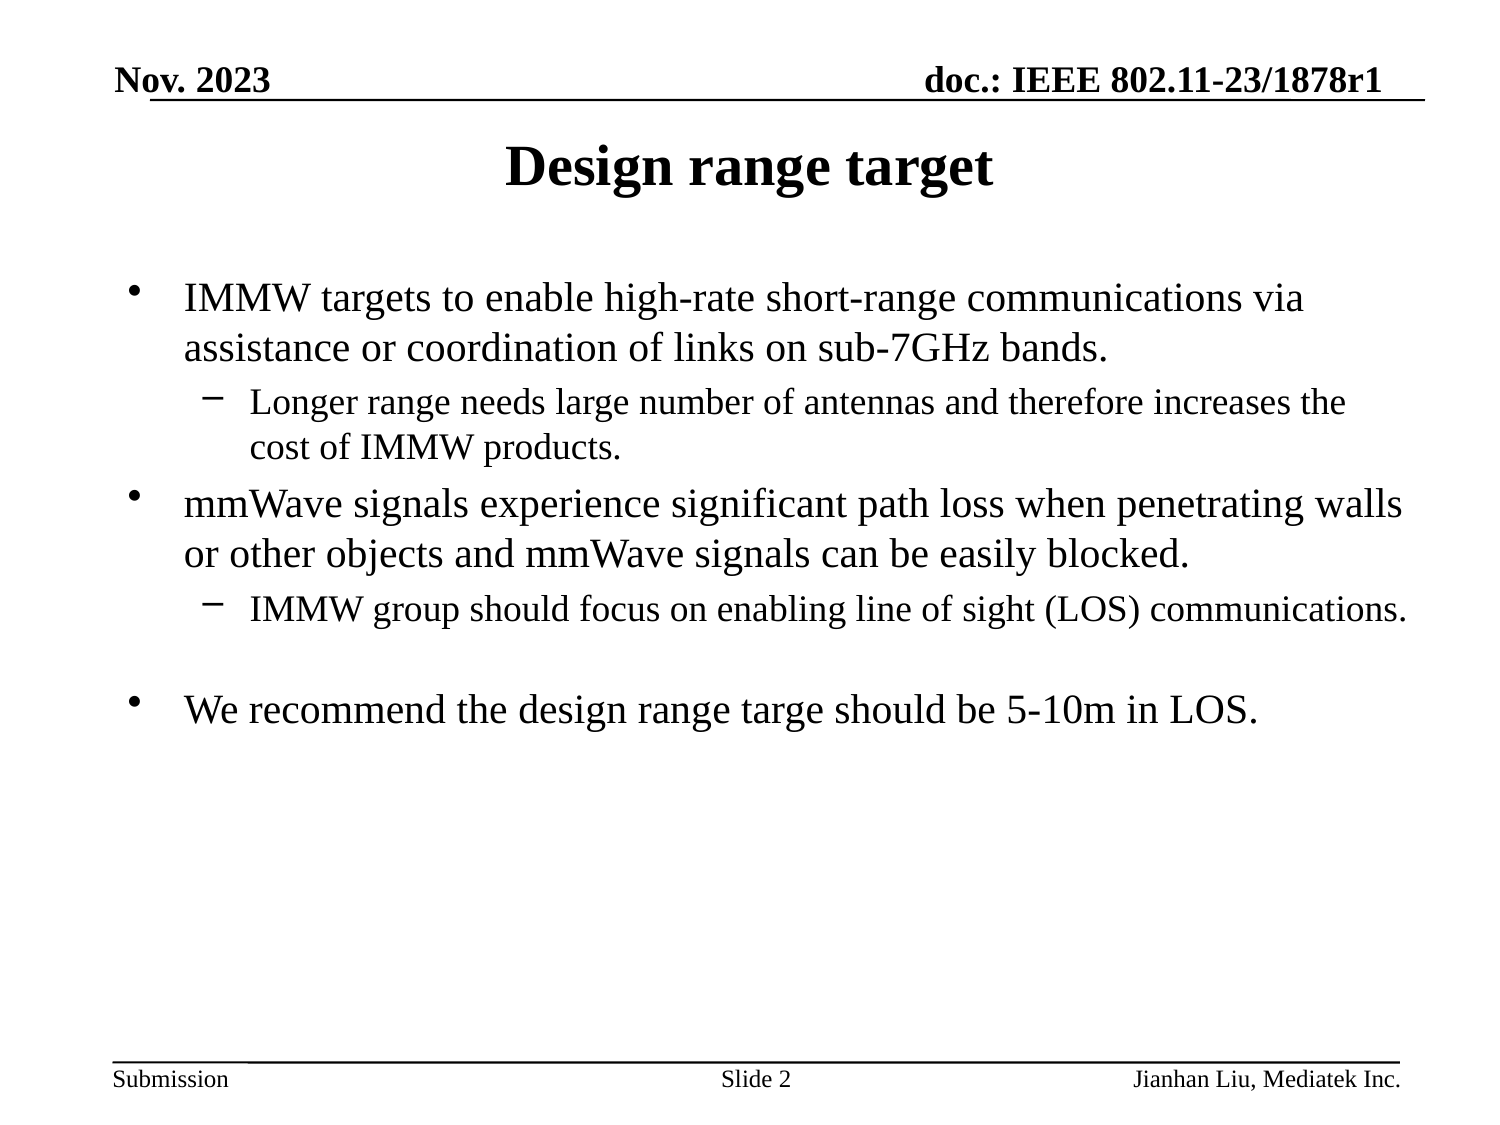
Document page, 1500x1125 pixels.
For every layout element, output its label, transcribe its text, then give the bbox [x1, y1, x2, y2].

footer Jianhan Liu, Mediatek Inc. [1129, 1061, 1402, 1093]
slide_number Slide 2 [712, 1061, 800, 1093]
title Design range target [112, 112, 1388, 213]
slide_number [114, 54, 273, 101]
list IMMW targets to enable high-rate short-range communications via assistance or coordination of links on sub-7GHz bands. Longer range needs large number of antennas and therefore increases the cost of IMMW products. mmWave signals experience significant path loss when penetrating walls or other objects and mmWave signals can be easily blocked. IMMW group should focus on enabling line of sight (LOS) communications. We recommend the design range targe should be 5-10m in LOS. [112, 262, 1426, 1001]
